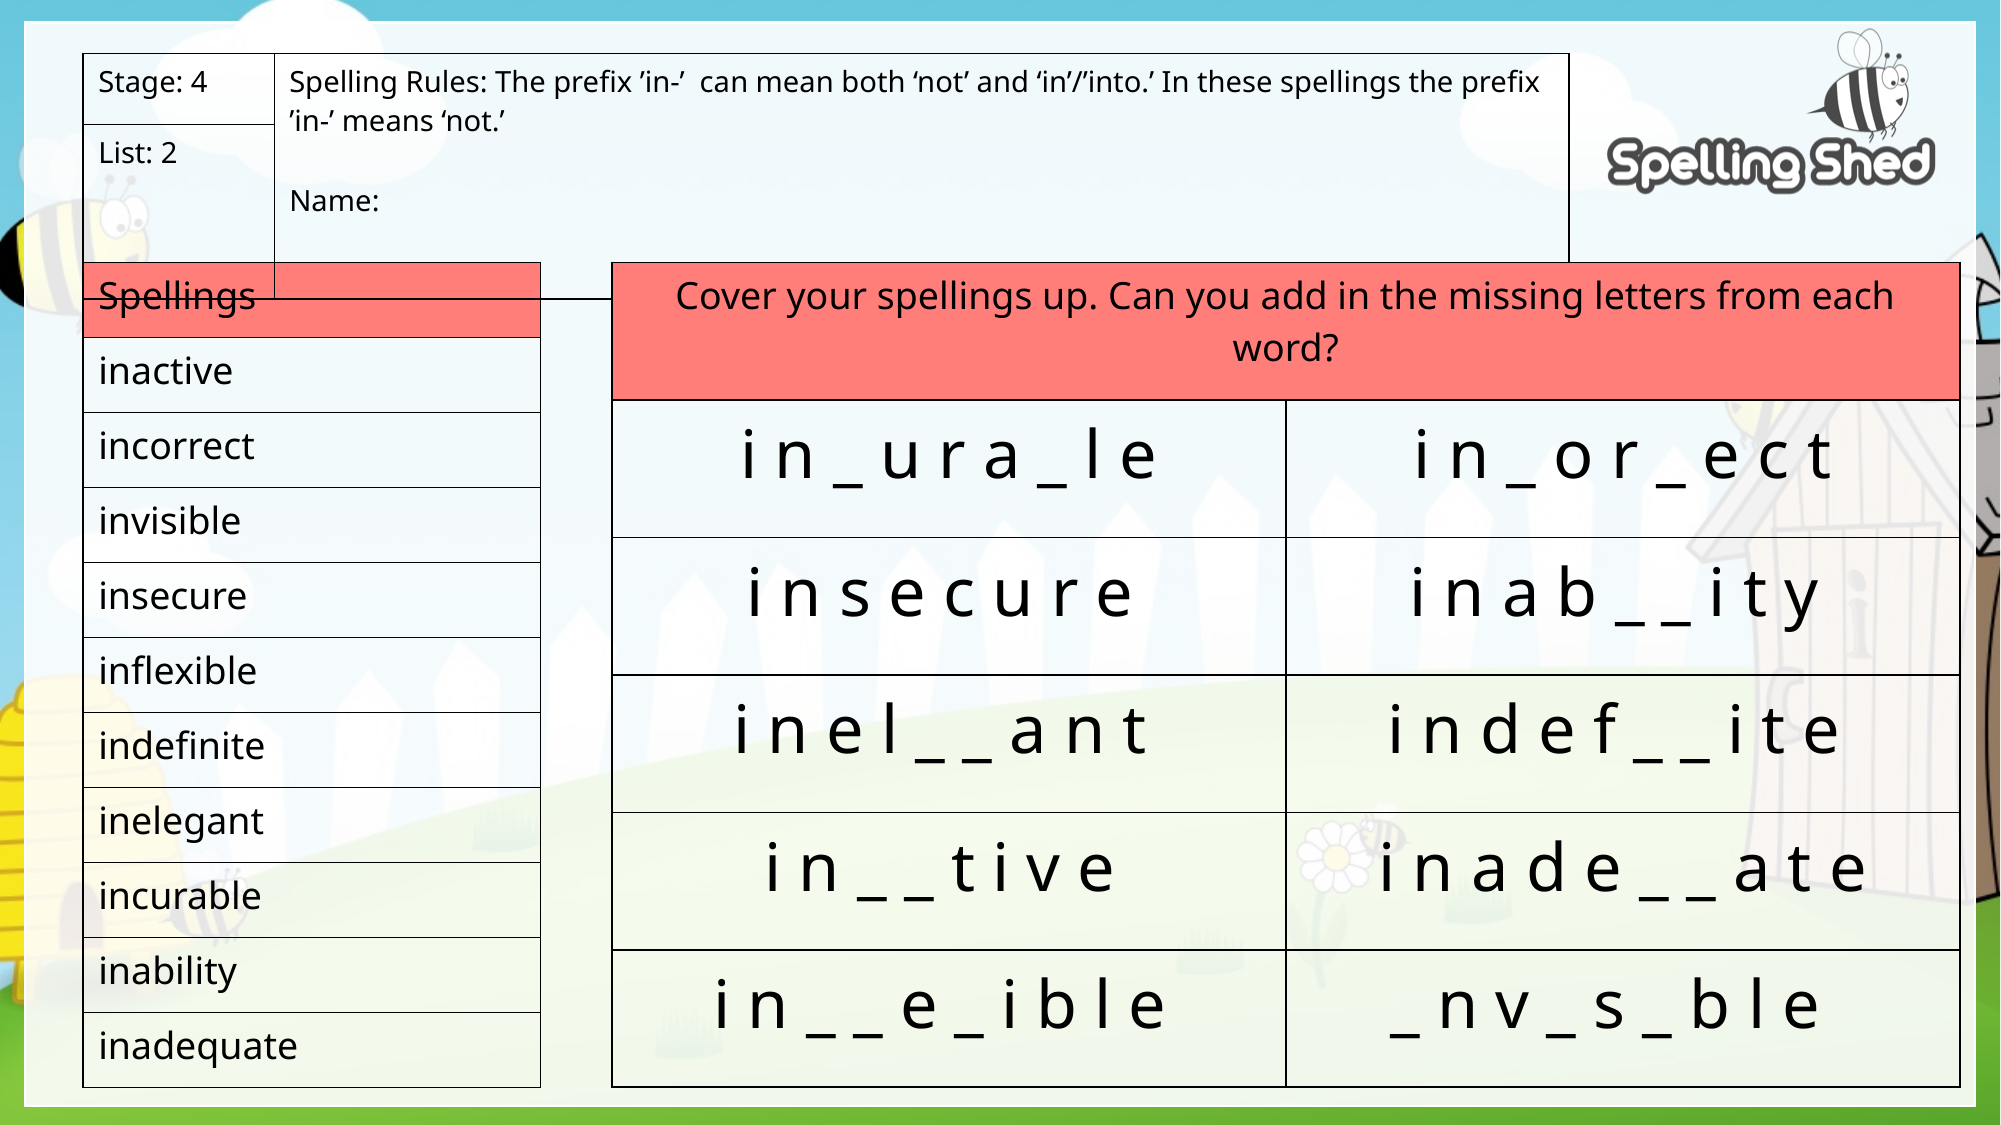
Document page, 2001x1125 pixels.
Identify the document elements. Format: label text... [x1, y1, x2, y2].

table_cell i n _ o r _ e c t [1287, 401, 1959, 537]
table_cell insecure [84, 563, 540, 637]
table_cell i n _ _ e _ i b l e [613, 951, 1285, 1086]
table_cell invisible [84, 488, 540, 562]
table_cell inelegant [84, 788, 540, 862]
table_cell i n d e f _ _ i t e [1287, 676, 1959, 812]
table_cell inactive [84, 338, 540, 412]
table_cell indefinite [84, 713, 540, 787]
table_header Spelling Rules: The prefix ’in-’ can mean both ‘not’ and ‘in’/’into.’ In these spellings the prefix ’in-’ means ‘not.’ Name: [275, 54, 1568, 298]
picture [0, 0, 2001, 1125]
table_header Spellings [84, 300, 540, 337]
table_cell inability [84, 938, 540, 1012]
table_header Cover your spellings up. Can you add in the missing letters from each word? [613, 263, 1959, 399]
table_cell inadequate [84, 1013, 540, 1087]
table_cell i n a d e _ _ a t e [1287, 813, 1959, 949]
table_cell inflexible [84, 638, 540, 712]
table_cell List: 2 [84, 125, 274, 298]
table_cell i n _ u r a _ l e [613, 401, 1285, 537]
table_cell incurable [84, 863, 540, 937]
table_cell i n s e c u r e [613, 538, 1285, 674]
table_header Stage: 4 [84, 54, 274, 124]
table_cell _ n v _ s _ b l e [1287, 951, 1959, 1086]
table_cell i n e l _ _ a n t [613, 676, 1285, 812]
table_cell i n _ _ t i v e [613, 813, 1285, 949]
table_cell i n a b _ _ i t y [1287, 538, 1959, 674]
table_cell incorrect [84, 413, 540, 487]
